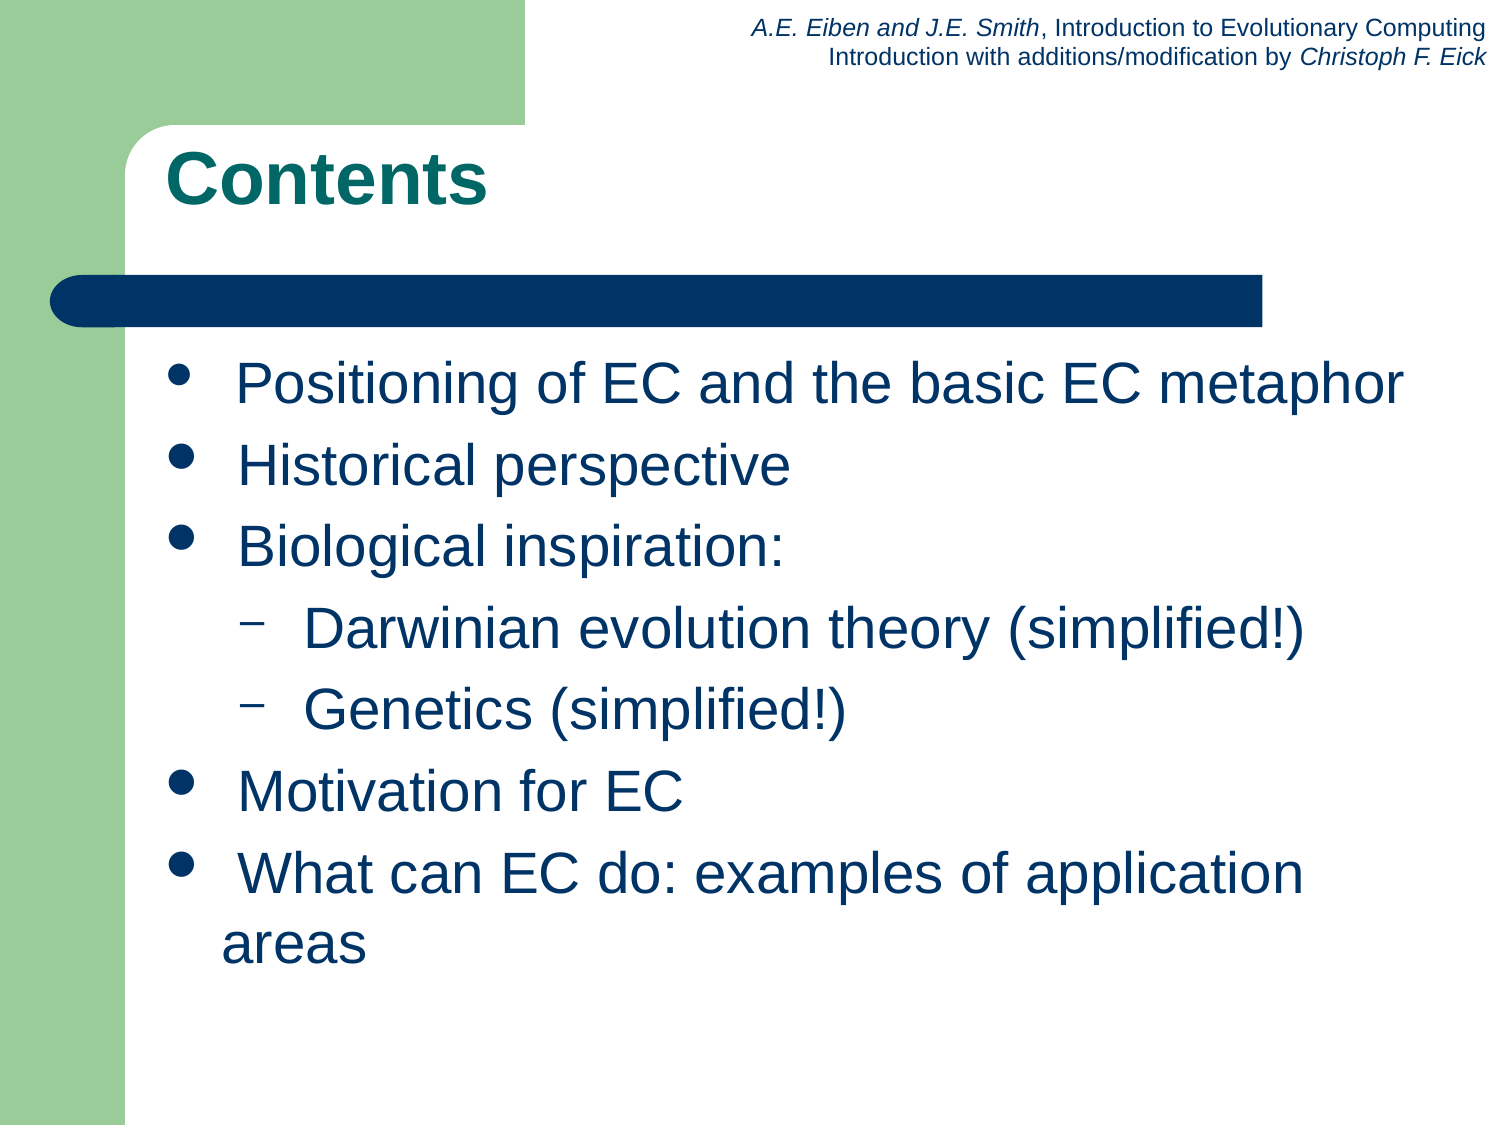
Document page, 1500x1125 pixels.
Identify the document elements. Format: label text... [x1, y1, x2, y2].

title Contents [150, 137, 1463, 229]
list Positioning of EC and the basic EC metaphor Historical perspective Biological inspiration: Darwinian evolution theory (simplified!) Genetics (simplified!) Motivation for EC What can EC do: examples of application areas [150, 337, 1463, 1100]
